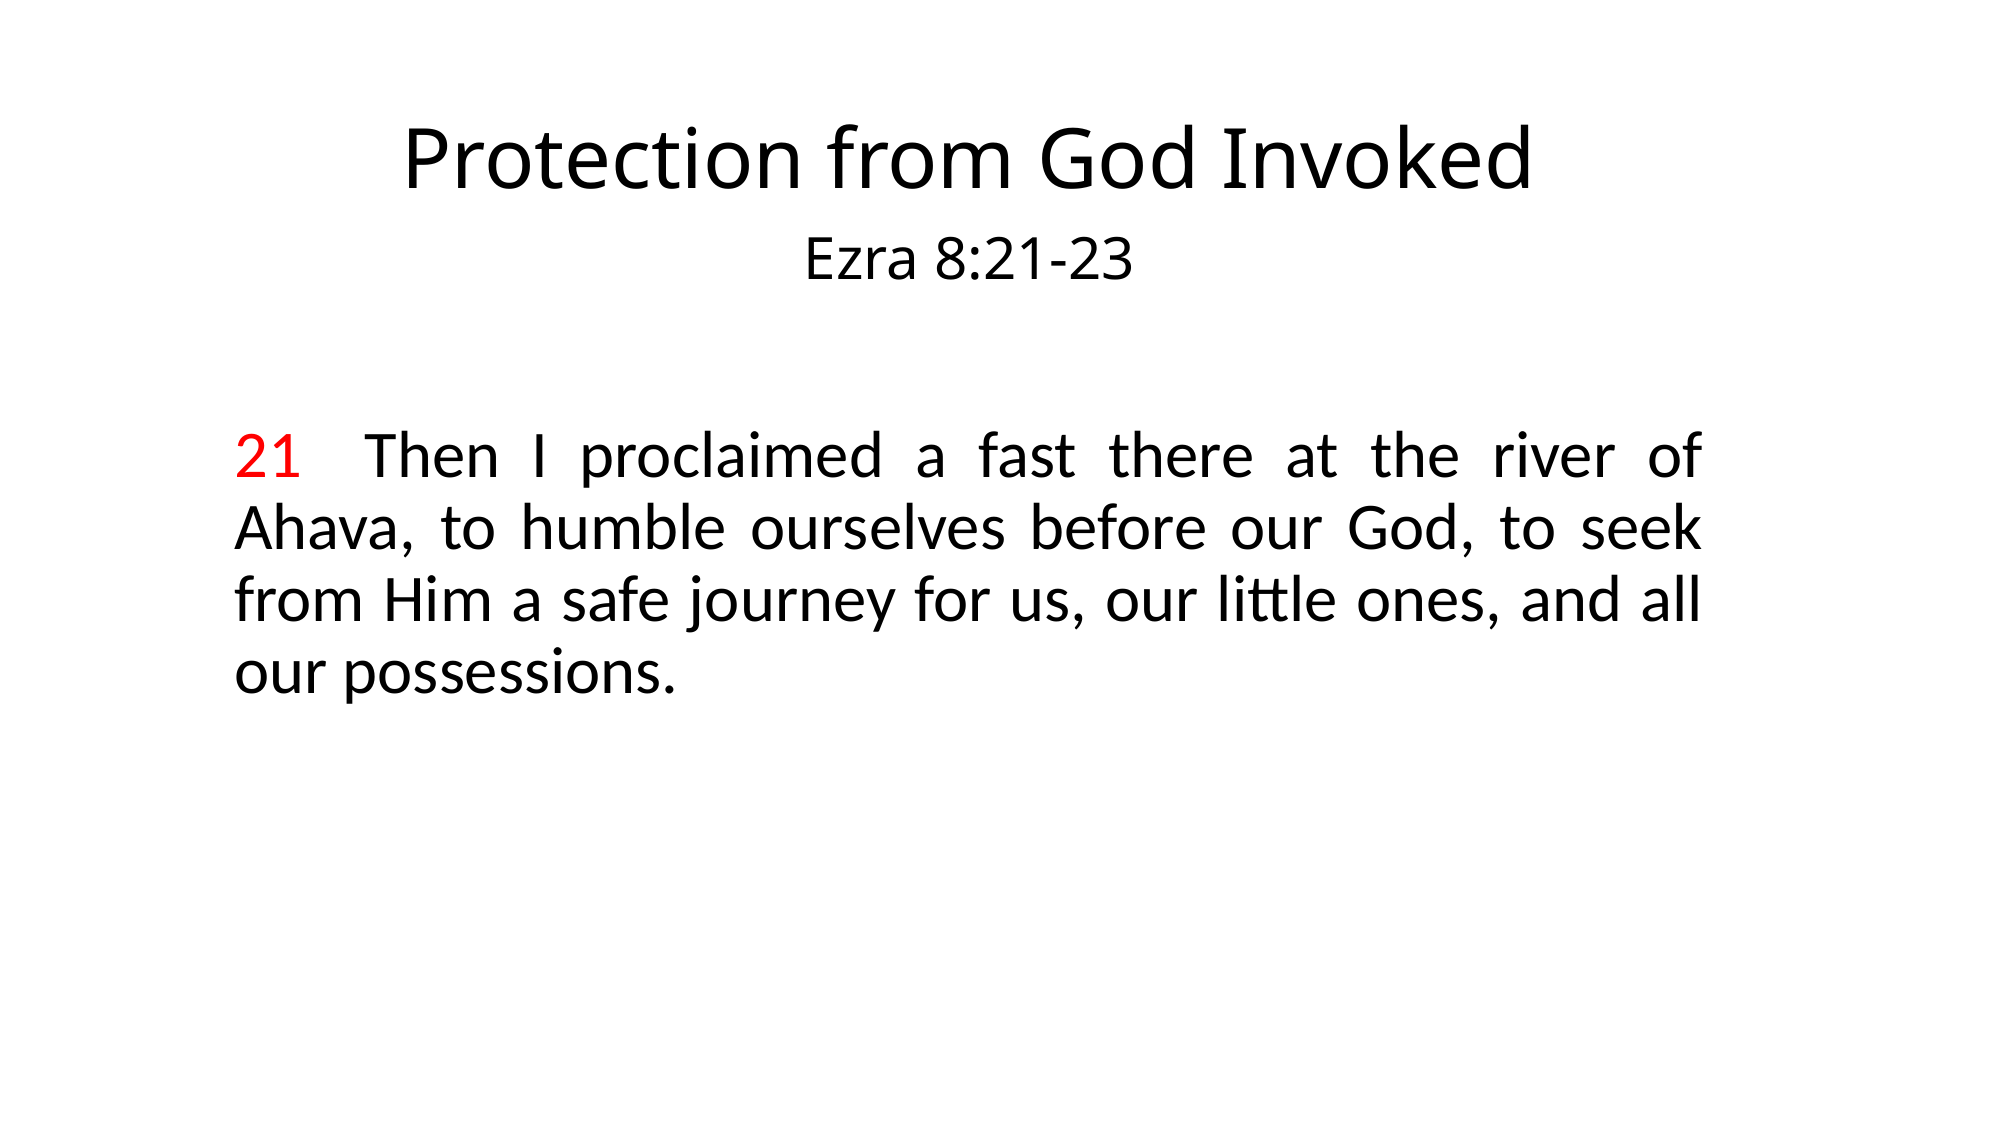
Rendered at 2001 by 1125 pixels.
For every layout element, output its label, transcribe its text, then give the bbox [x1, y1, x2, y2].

title Protection from God Invoked [219, 78, 1720, 198]
subtitle 21 Then I proclaimed a fast there at the river of Ahava, to humble ourselves before our God, to seek from Him a safe journey for us, our little ones, and all our possessions. [219, 412, 1720, 979]
text_box Ezra 8:21-23 [219, 198, 1720, 300]
